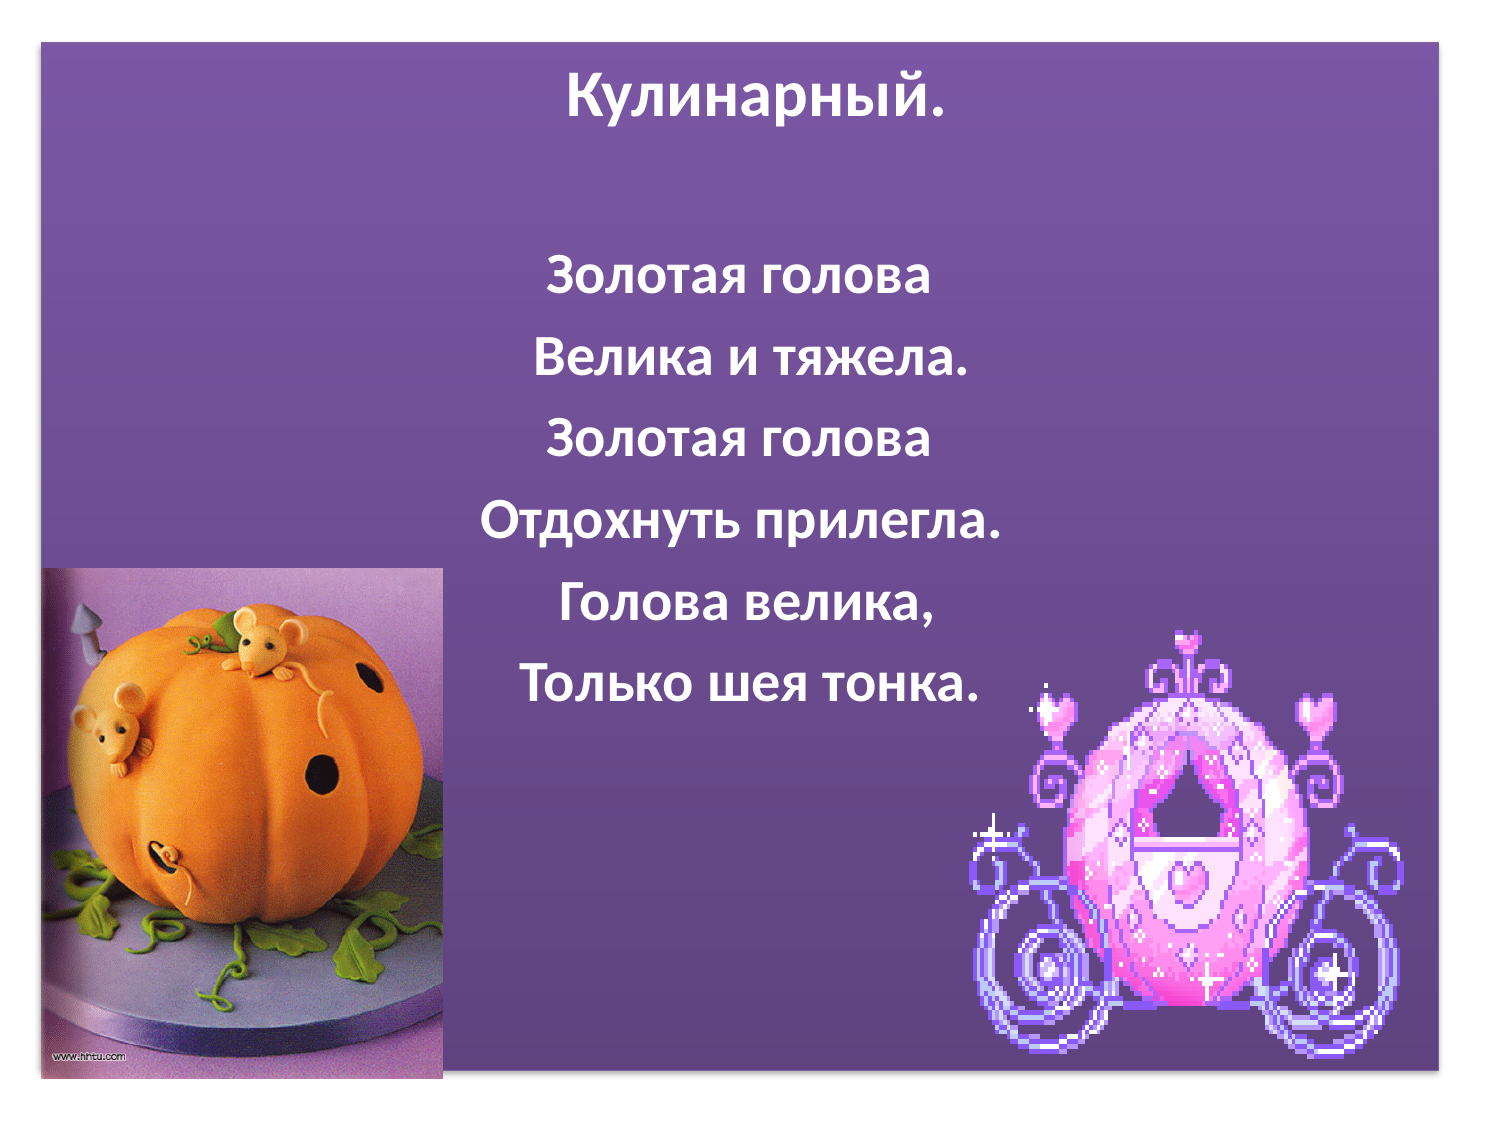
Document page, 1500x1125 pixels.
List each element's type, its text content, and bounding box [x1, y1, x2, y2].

list Кулинарный. Золотая голова Велика и тяжела. Золотая голова Отдохнуть прилегла. Голова велика, Только шея тонка. [41, 42, 1439, 1071]
picture [962, 621, 1412, 1059]
picture [41, 568, 444, 1079]
